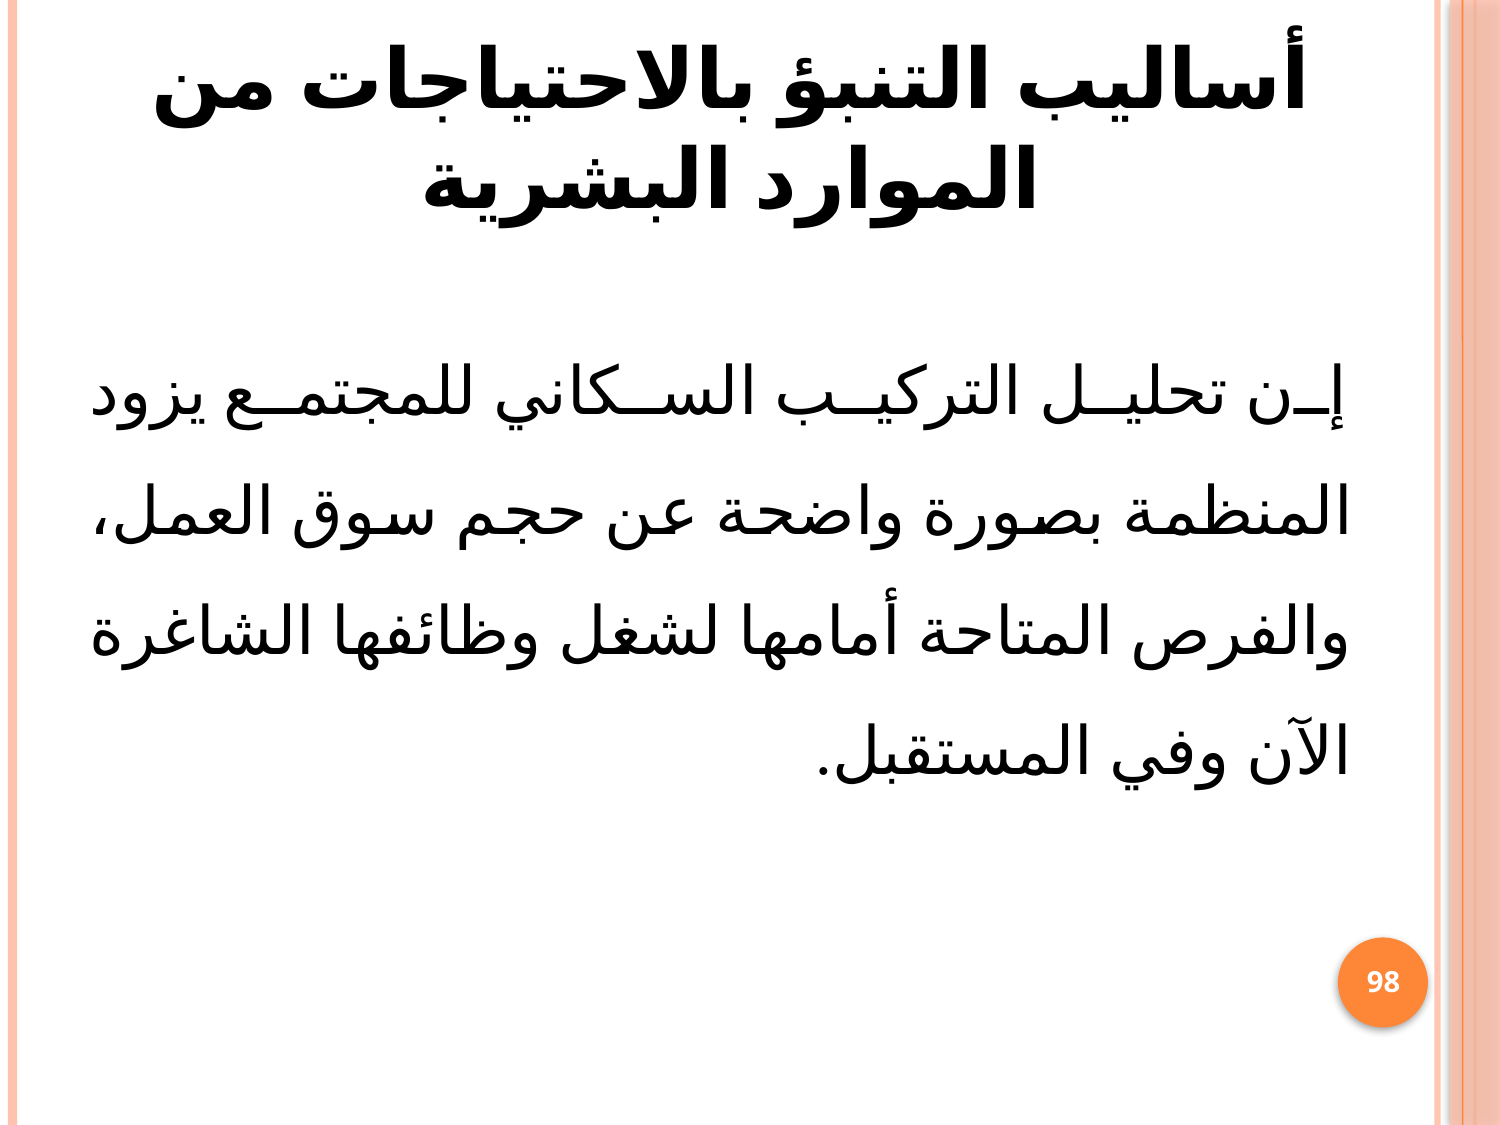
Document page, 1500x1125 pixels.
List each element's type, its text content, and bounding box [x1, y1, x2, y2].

list إن تحليل التركيب السكاني للمجتمع يزود المنظمة بصورة واضحة عن حجم سوق العمل، والفرص المتاحة أمامها لشغل وظائفها الشاغرة الآن وفي المستقبل. [75, 299, 1413, 1062]
slide_number 98 [1333, 940, 1434, 1027]
title أساليب التنبؤ بالاحتياجات من الموارد البشرية [75, 45, 1388, 233]
